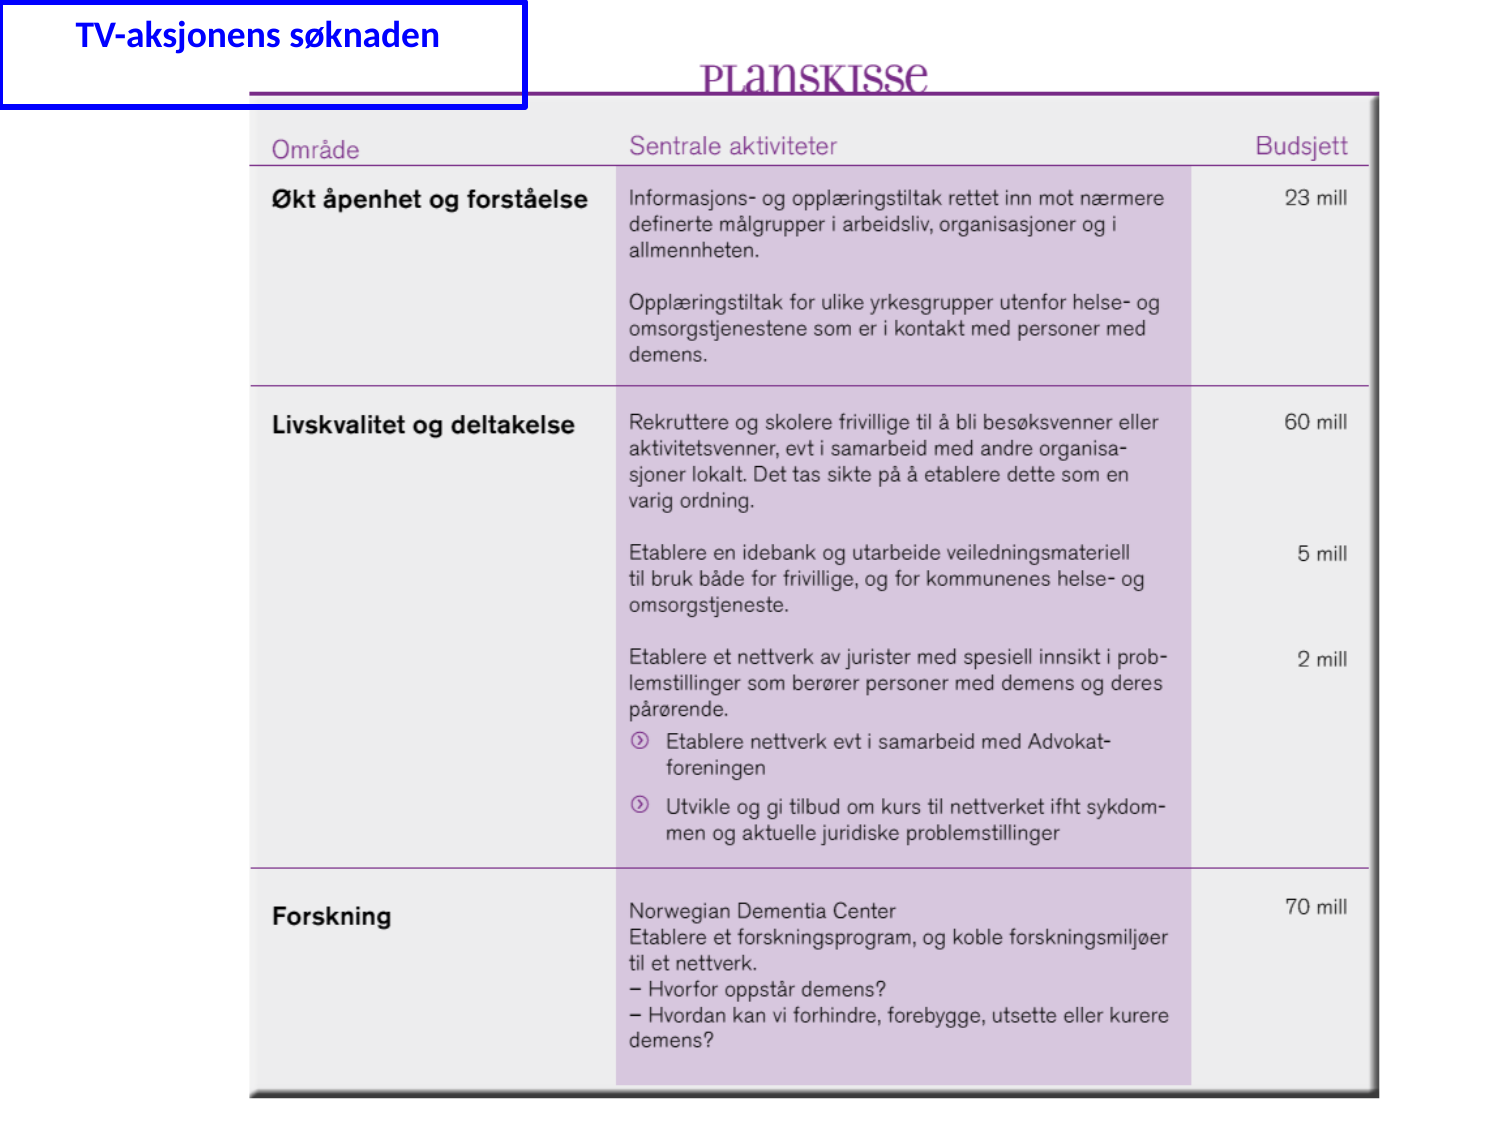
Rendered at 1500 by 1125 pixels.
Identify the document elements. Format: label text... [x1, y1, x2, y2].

picture [182, 45, 1412, 1125]
text_box TV-aksjonens søknaden [0, 2, 526, 107]
